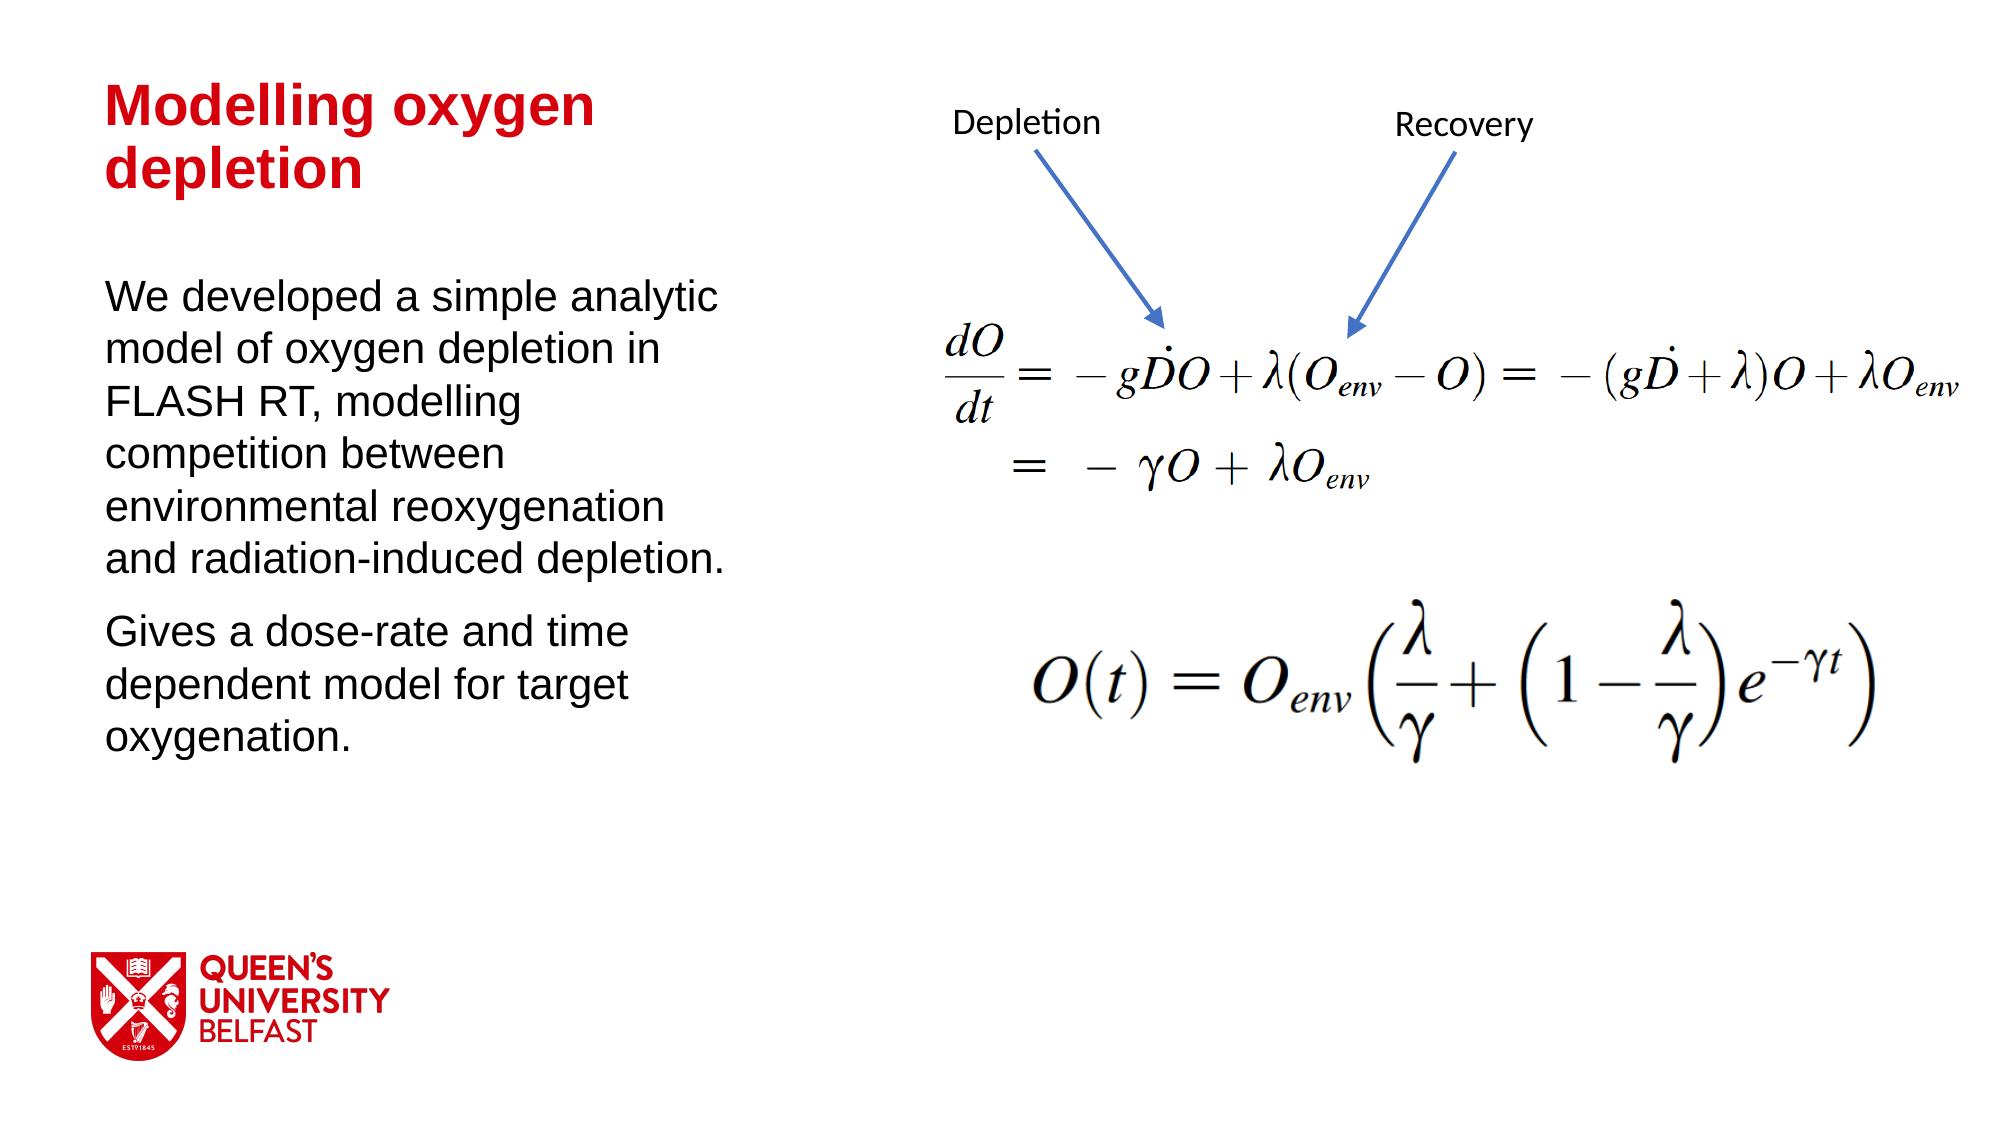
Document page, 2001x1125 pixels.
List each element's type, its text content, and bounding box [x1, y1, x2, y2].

picture [999, 589, 1894, 786]
picture [935, 311, 1976, 517]
picture [90, 948, 391, 1065]
list Modelling oxygen depletion [90, 67, 754, 232]
list We developed a simple analytic model of oxygen depletion in FLASH RT, modelling competition between environmental reoxygenation and radiation-induced depletion. Gives a dose-rate and time dependent model for target oxygenation. [90, 259, 754, 786]
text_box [936, 89, 1550, 339]
